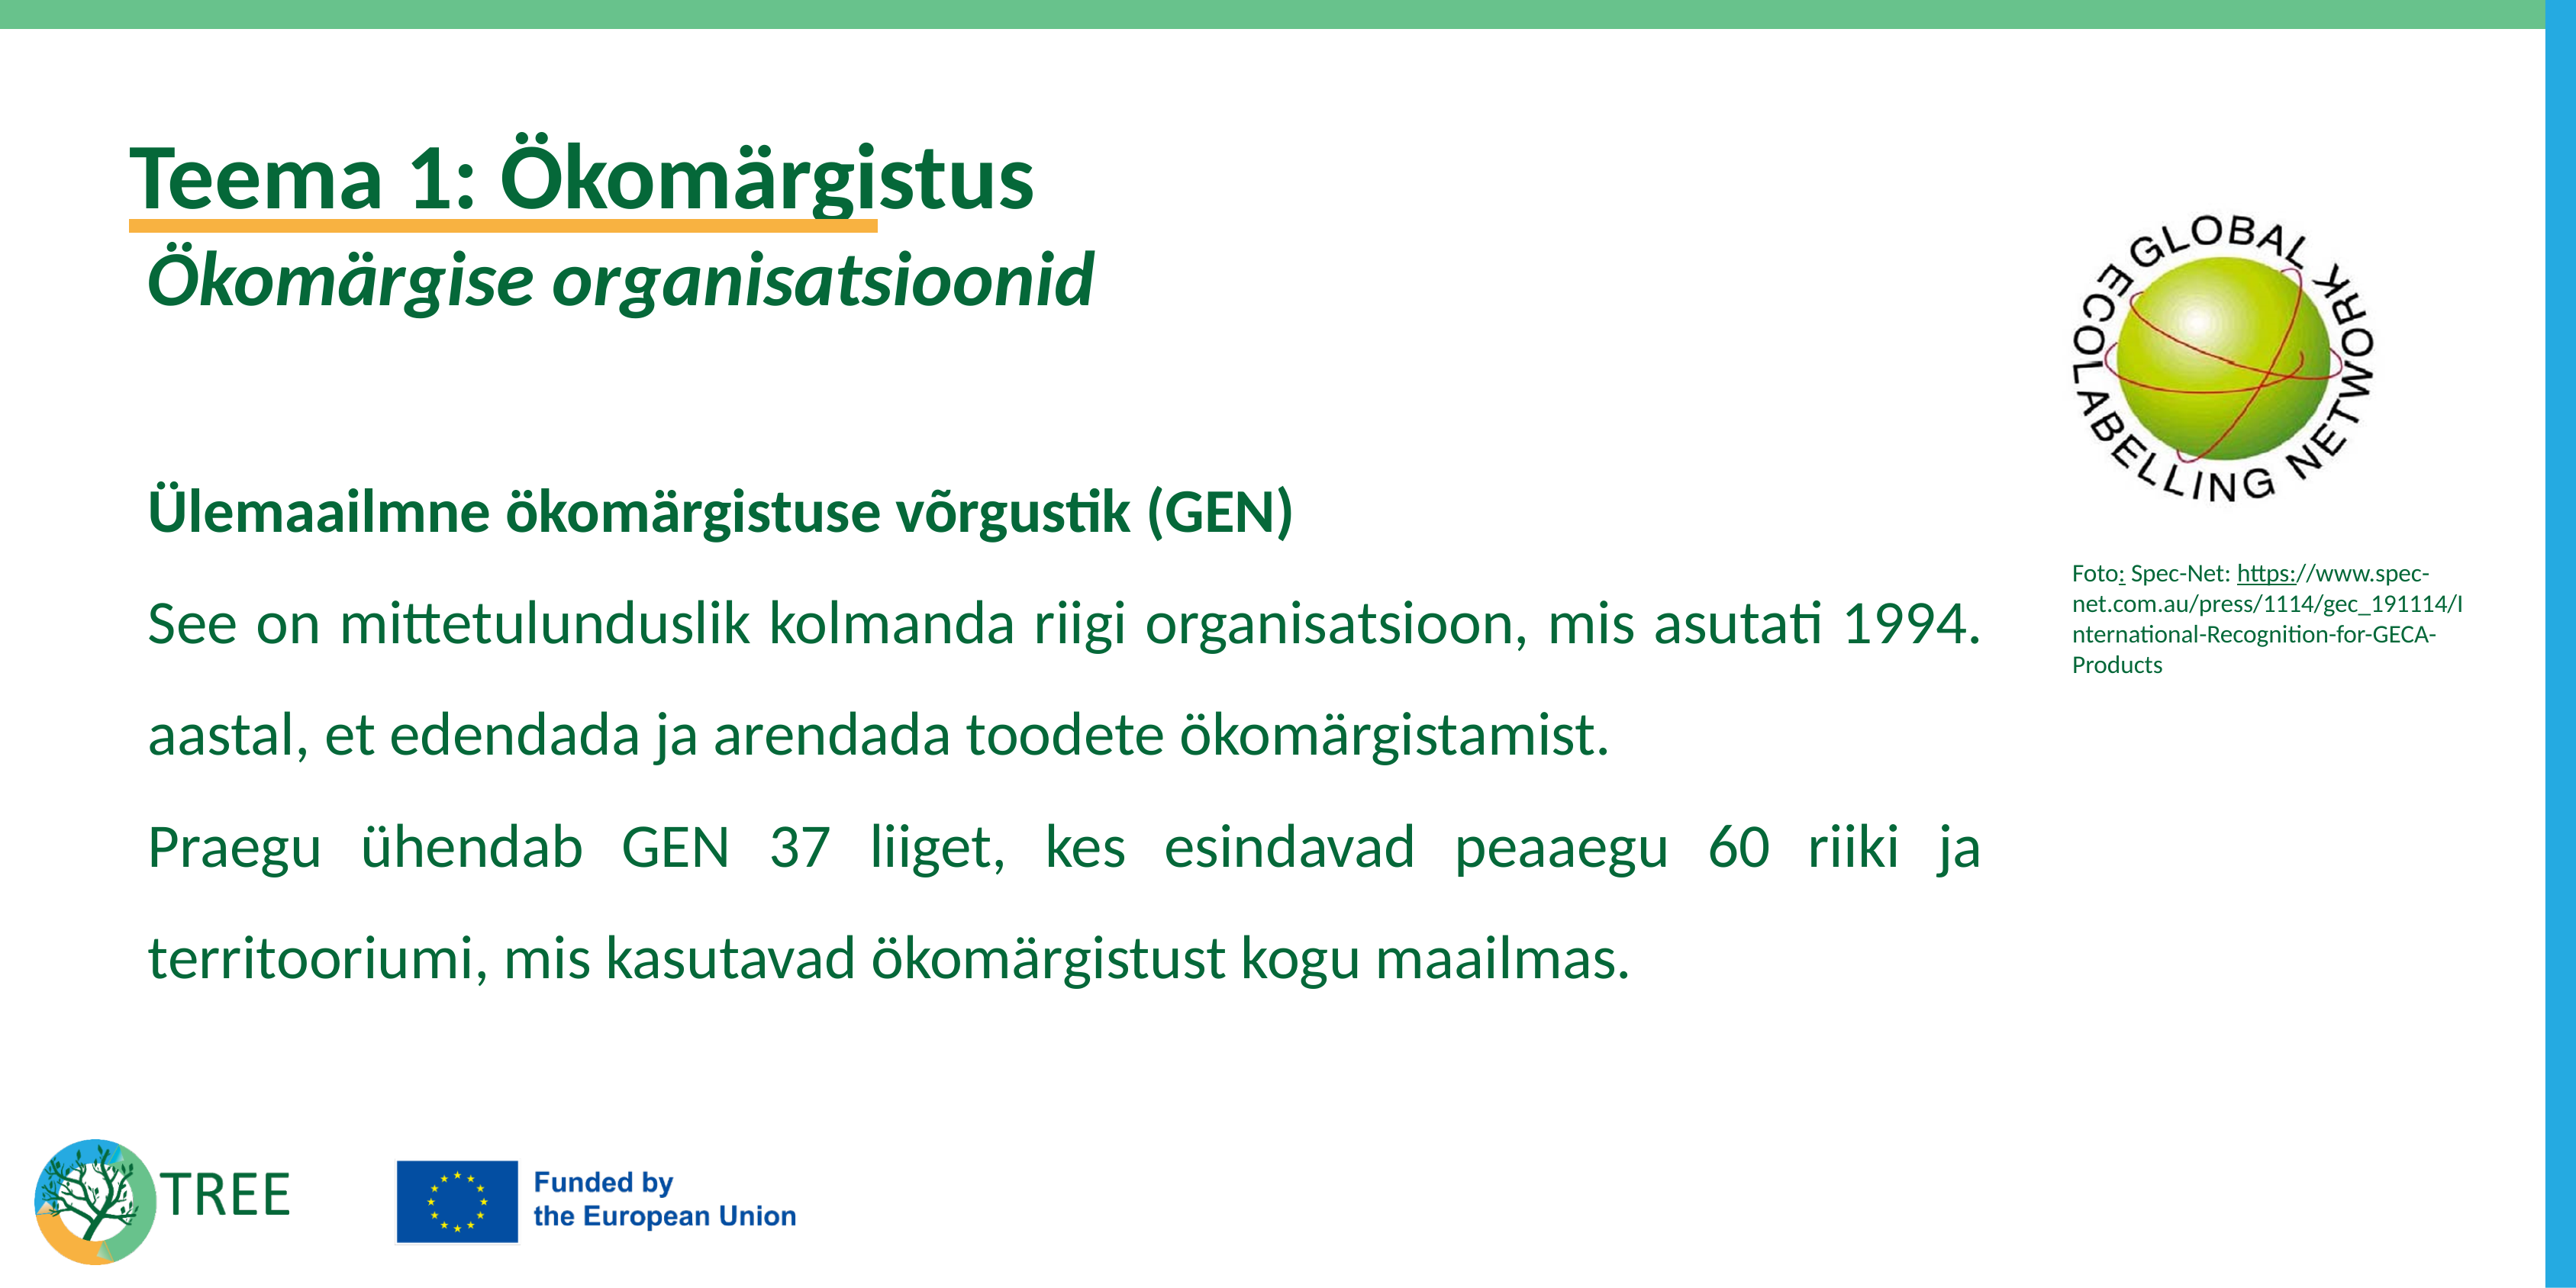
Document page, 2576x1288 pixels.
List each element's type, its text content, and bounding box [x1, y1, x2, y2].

picture [392, 1156, 827, 1248]
text_box [129, 220, 878, 232]
picture [2043, 185, 2402, 539]
picture [34, 1139, 289, 1265]
text_box Foto: Spec-Net: https://www.spec-net.com.au/press/1114/gec_191114/International-Recognition-for-GECA-Products [2053, 537, 2496, 697]
text_box Ülemaailmne ökomärgistuse võrgustik (GEN) See on mittetulunduslik kolmanda riigi organisatsioon, mis asutati 1994. aastal, et edendada ja arendada toodete ökomärgistamist. Praegu ühendab GEN 37 liiget, kes esindavad peaaegu 60 riiki ja territooriumi, mis kasutavad ökomärgistust kogu maailmas. [129, 423, 2004, 1084]
text_box Teema 1: Ökomärgistus Ökomärgise organisatsioonid [110, 105, 2068, 330]
text_box [0, 0, 2545, 29]
text_box [2545, 0, 2576, 1288]
